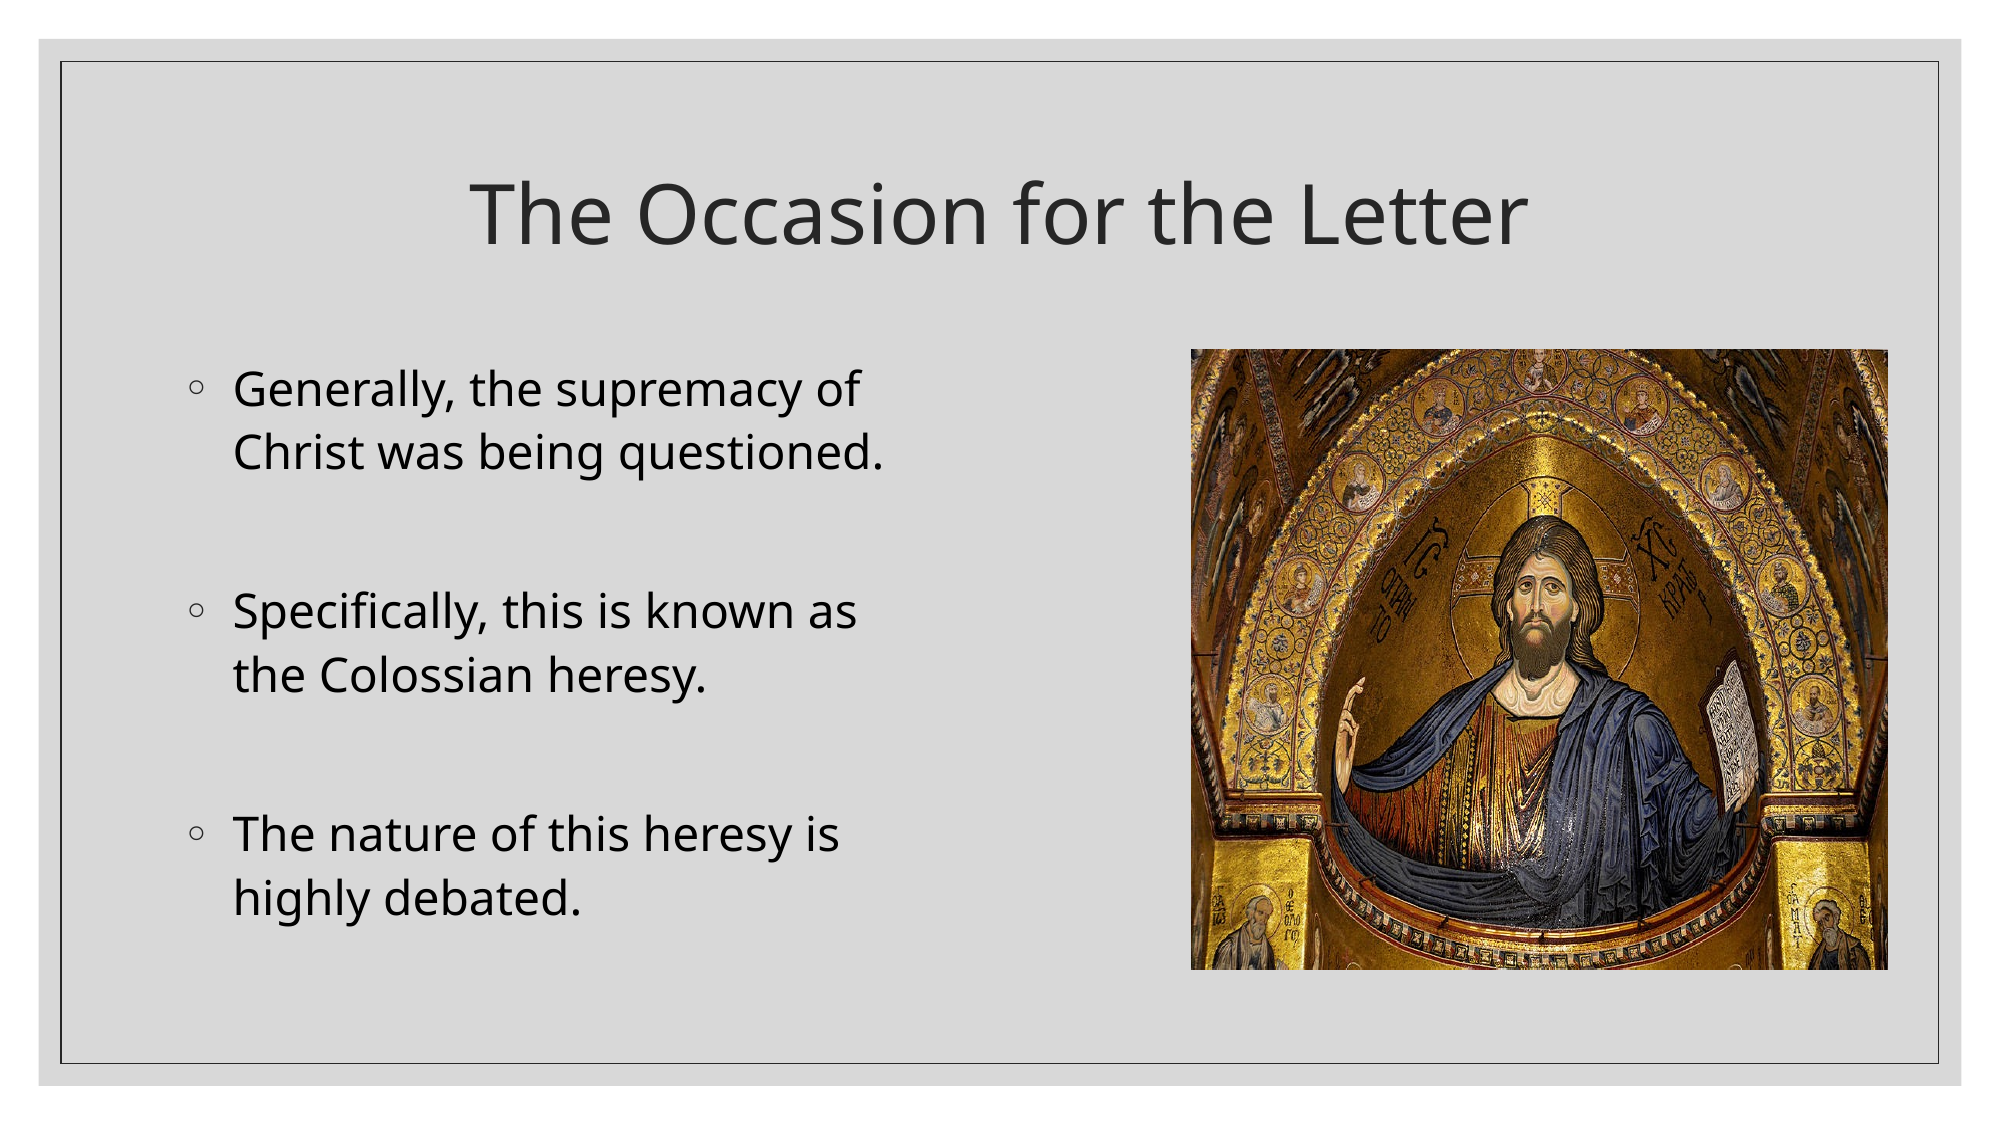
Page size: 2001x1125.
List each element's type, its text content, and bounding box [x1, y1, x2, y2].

title The Occasion for the Letter [174, 104, 1826, 331]
picture [1191, 349, 1888, 970]
list Generally, the supremacy of Christ was being questioned. Specifically, this is known as the Colossian heresy. The nature of this heresy is highly debated. [174, 344, 941, 961]
